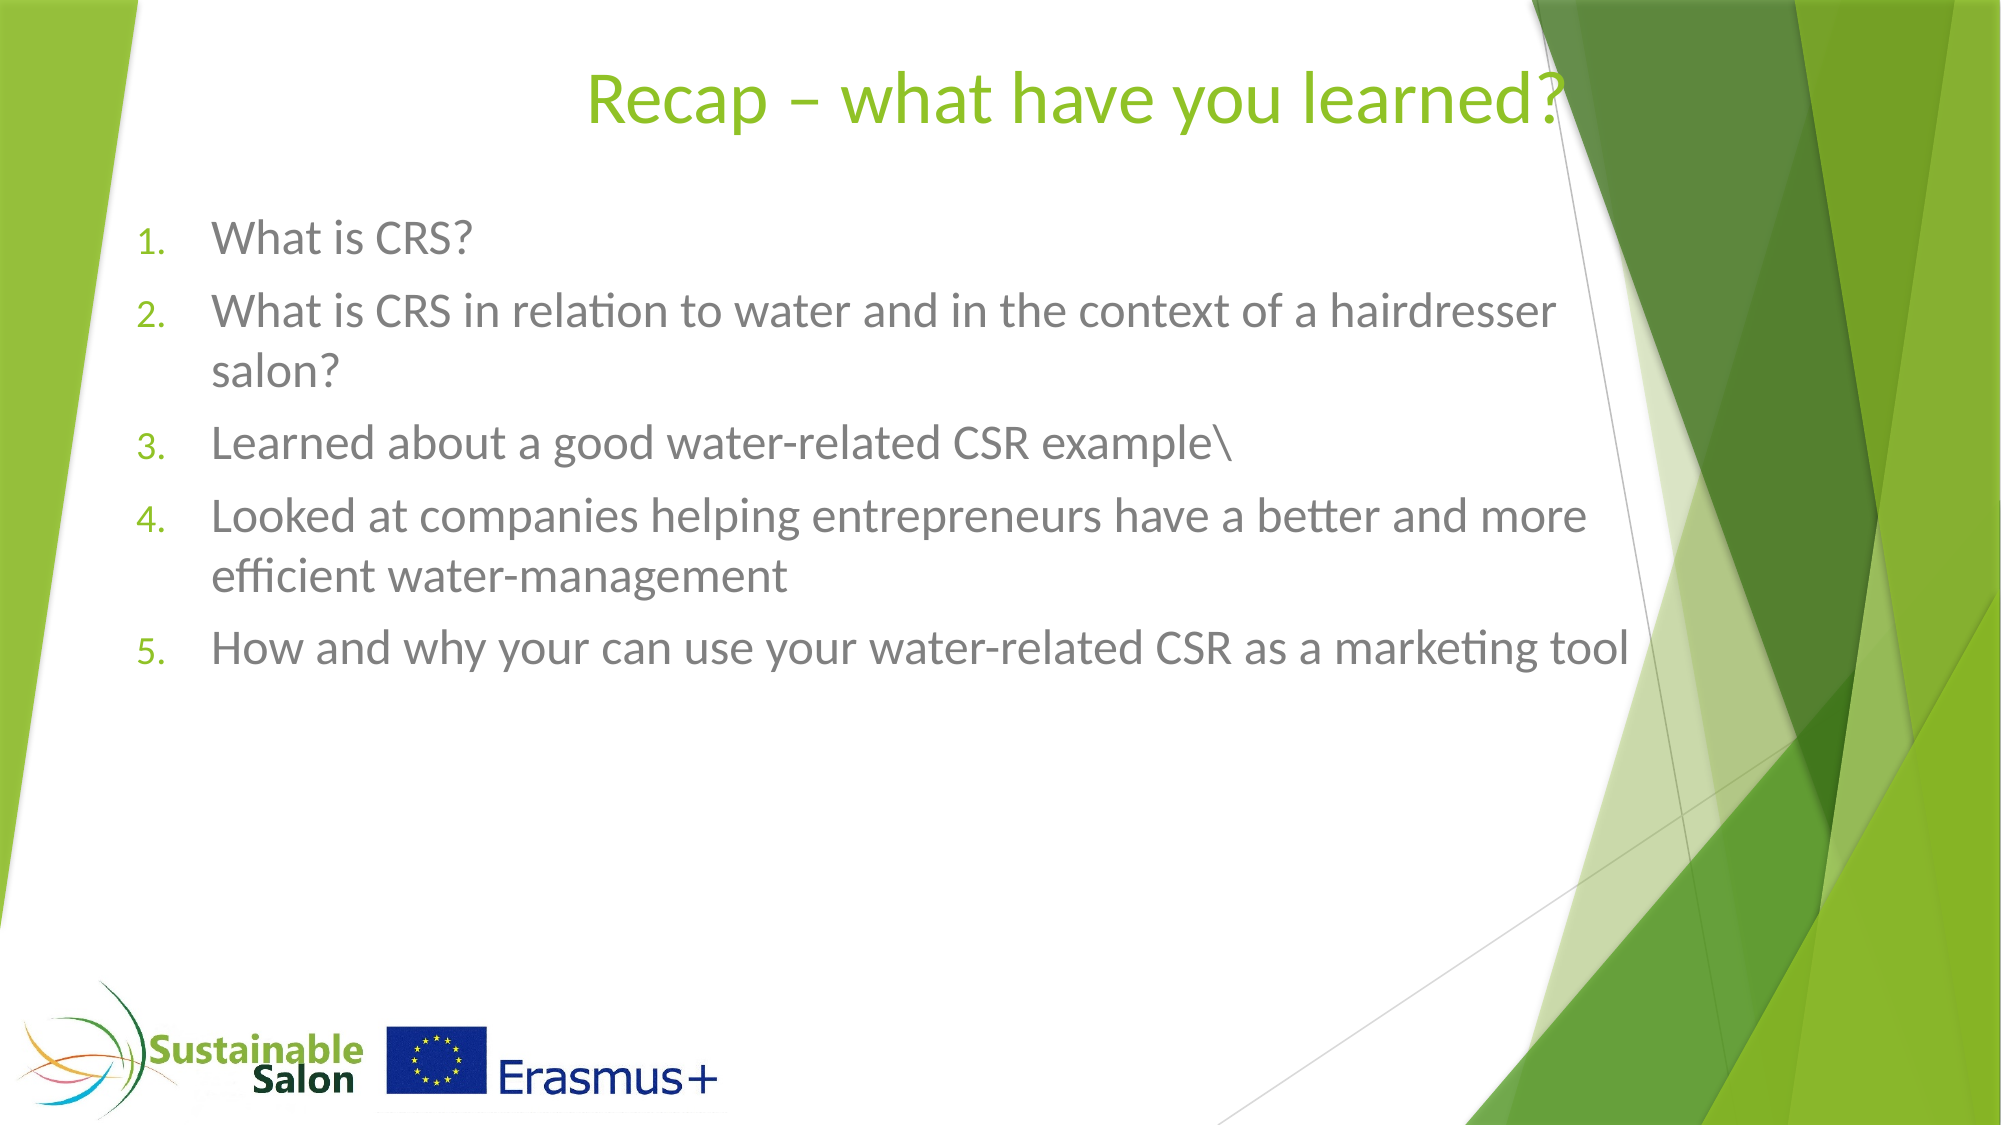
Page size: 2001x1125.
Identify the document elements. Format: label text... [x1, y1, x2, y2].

subtitle What is CRS? What is CRS in relation to water and in the context of a hairdresser salon? Learned about a good water-related CSR example\ Looked at companies helping entrepreneurs have a better and more efficient water-management How and why your can use your water-related CSR as a marketing tool [121, 196, 1669, 1058]
picture [10, 975, 737, 1125]
title Recap – what have you learned? [83, 57, 1585, 146]
